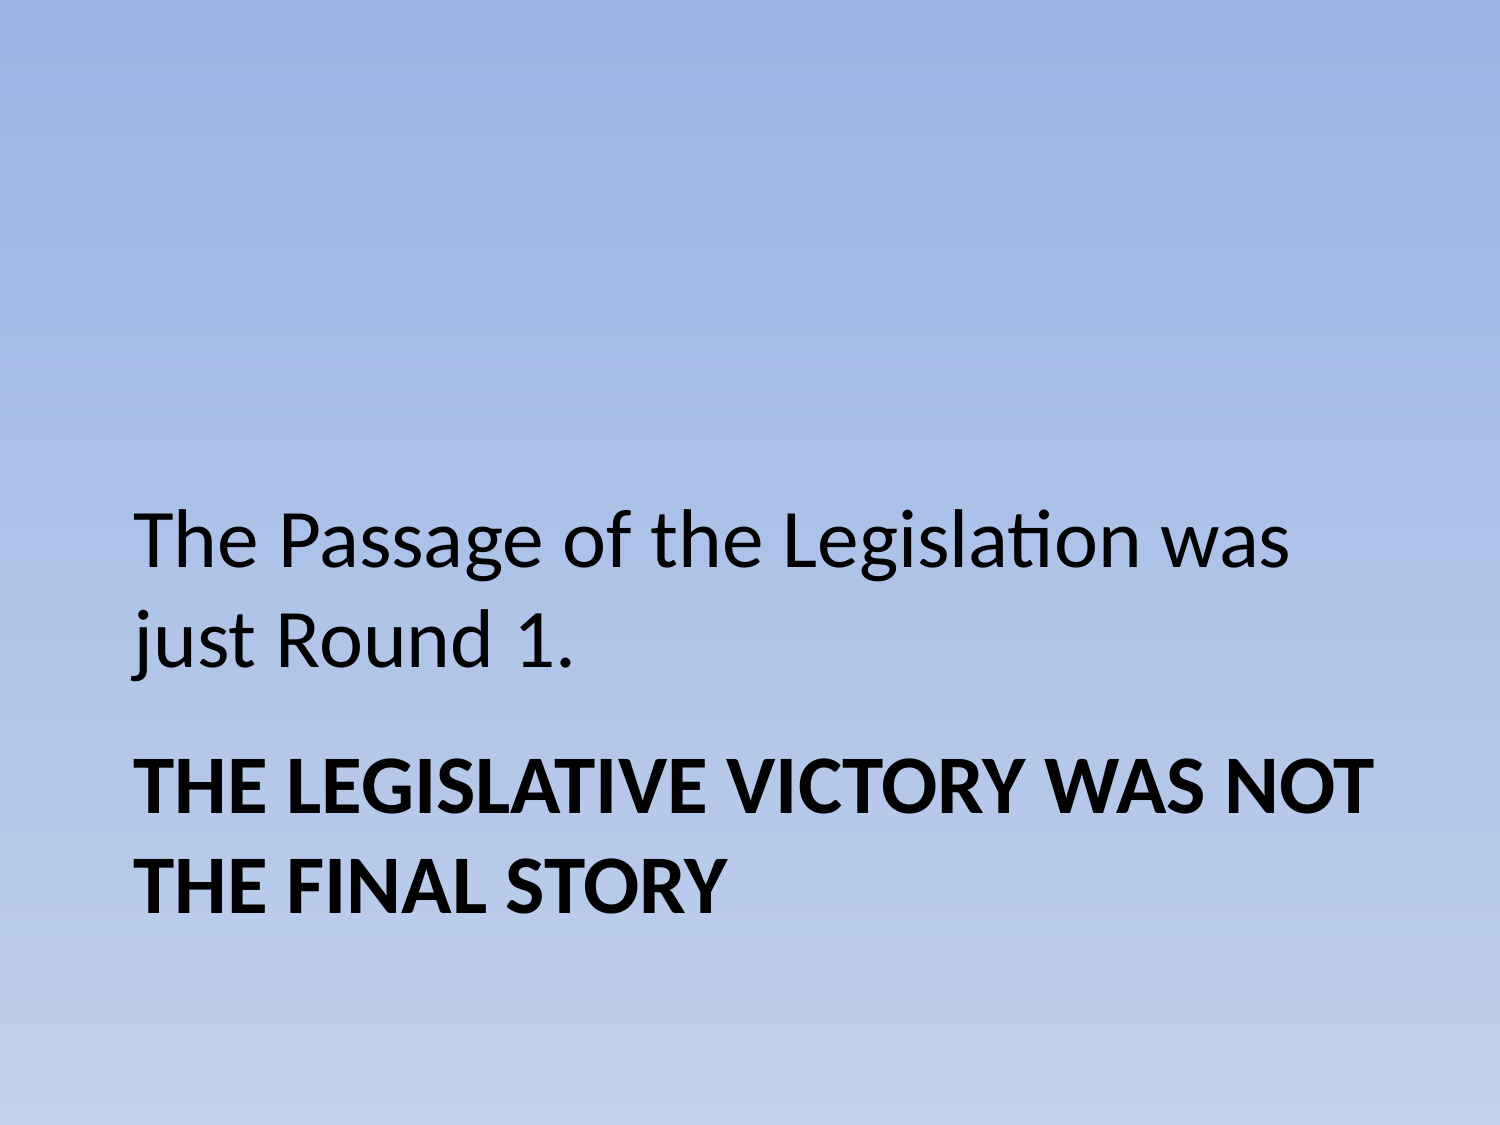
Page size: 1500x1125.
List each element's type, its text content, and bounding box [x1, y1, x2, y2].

title The legislative victory was not the final story [118, 723, 1394, 947]
list The Passage of the Legislation was just Round 1. [118, 476, 1394, 723]
